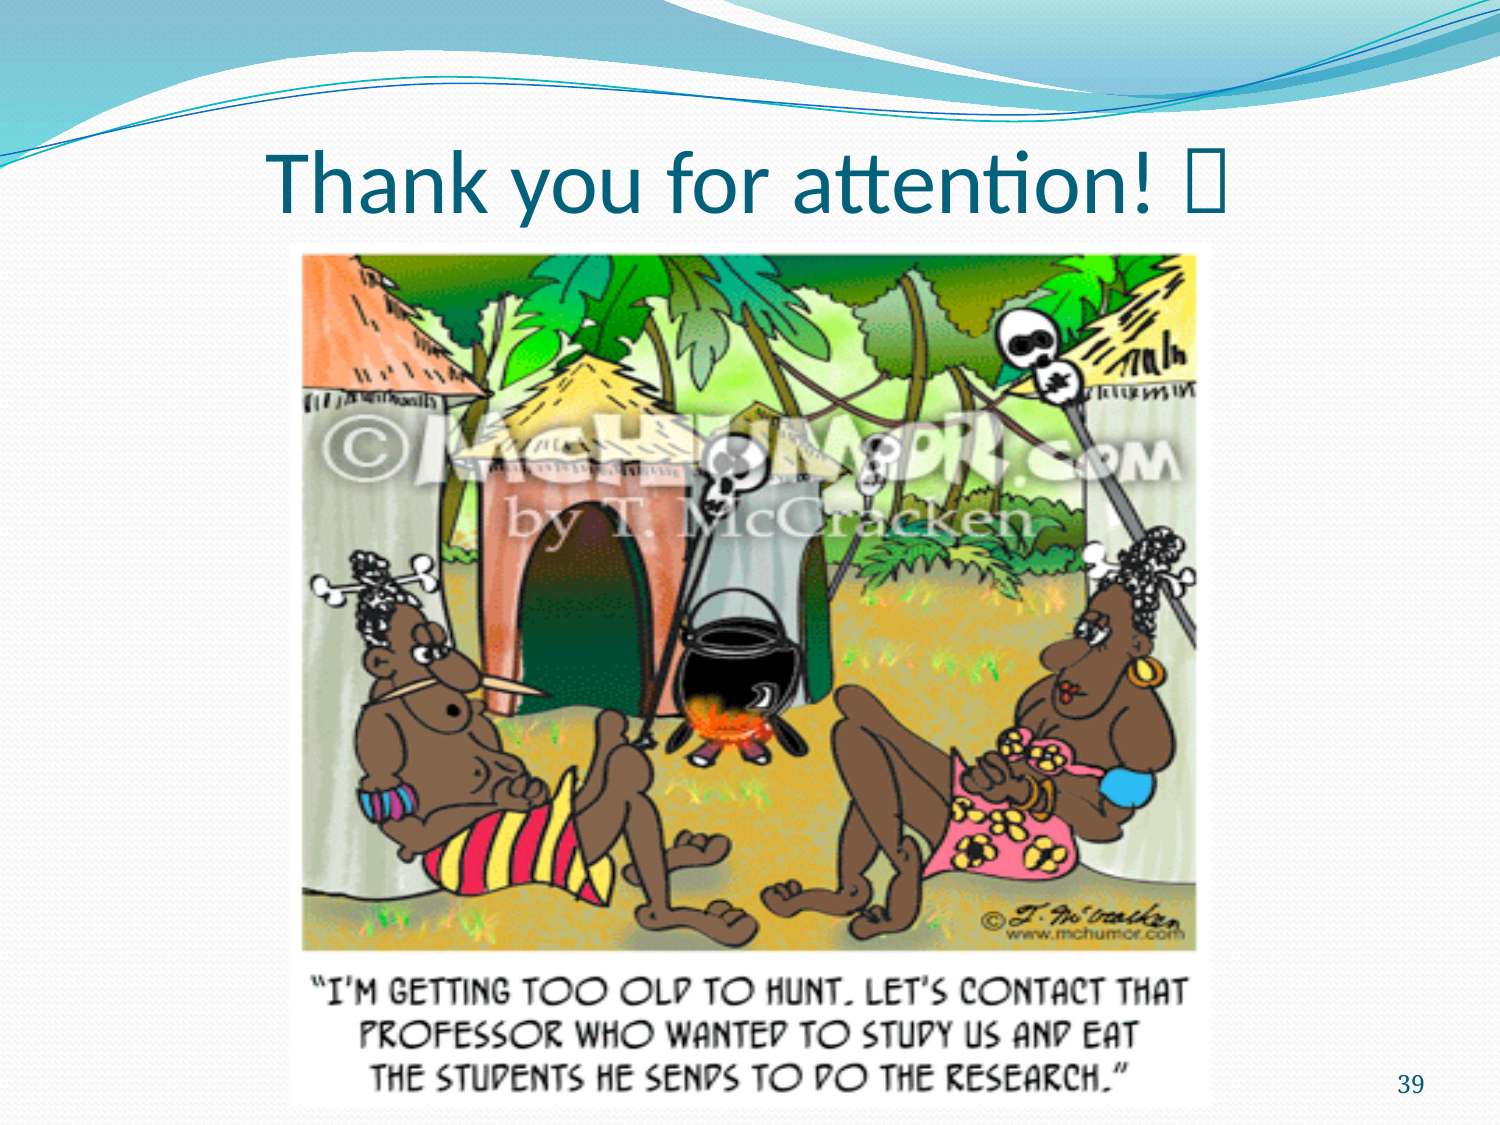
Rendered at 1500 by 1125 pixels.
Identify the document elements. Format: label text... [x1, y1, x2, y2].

slide_number 39 [1299, 1042, 1425, 1103]
title Thank you for attention!  [75, 115, 1425, 232]
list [288, 243, 1211, 1106]
